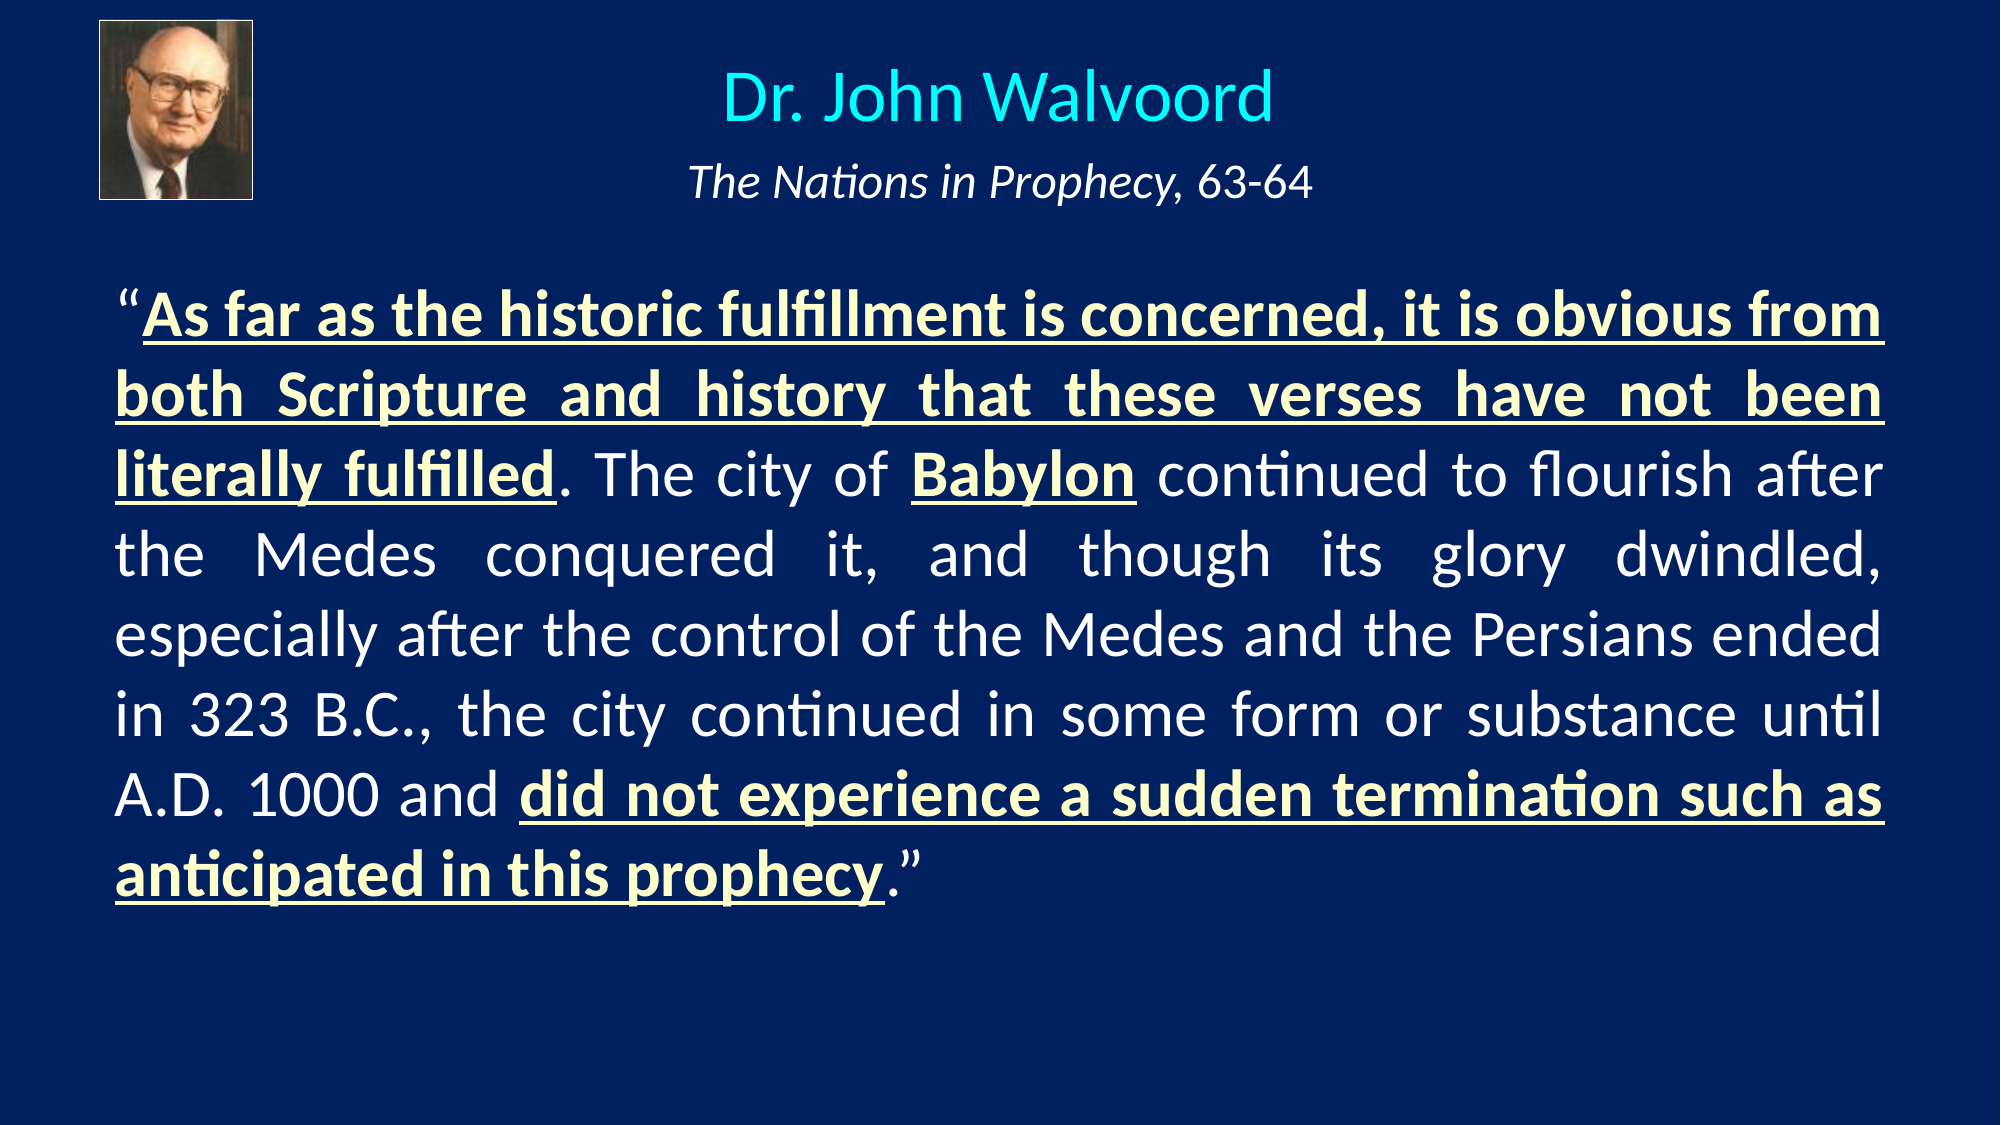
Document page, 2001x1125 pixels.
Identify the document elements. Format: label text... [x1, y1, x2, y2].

list “As far as the historic fulfillment is concerned, it is obvious from both Scripture and history that these verses have not been literally fulfilled. The city of Babylon continued to flourish after the Medes conquered it, and though its glory dwindled, especially after the control of the Medes and the Persians ended in 323 B.C., the city continued in some form or substance until A.D. 1000 and did not experience a sudden termination such as anticipated in this prophecy.” [99, 262, 1901, 876]
picture [99, 19, 253, 201]
text_box Dr. John Walvoord The Nations in Prophecy, 63-64 [500, 38, 1500, 216]
